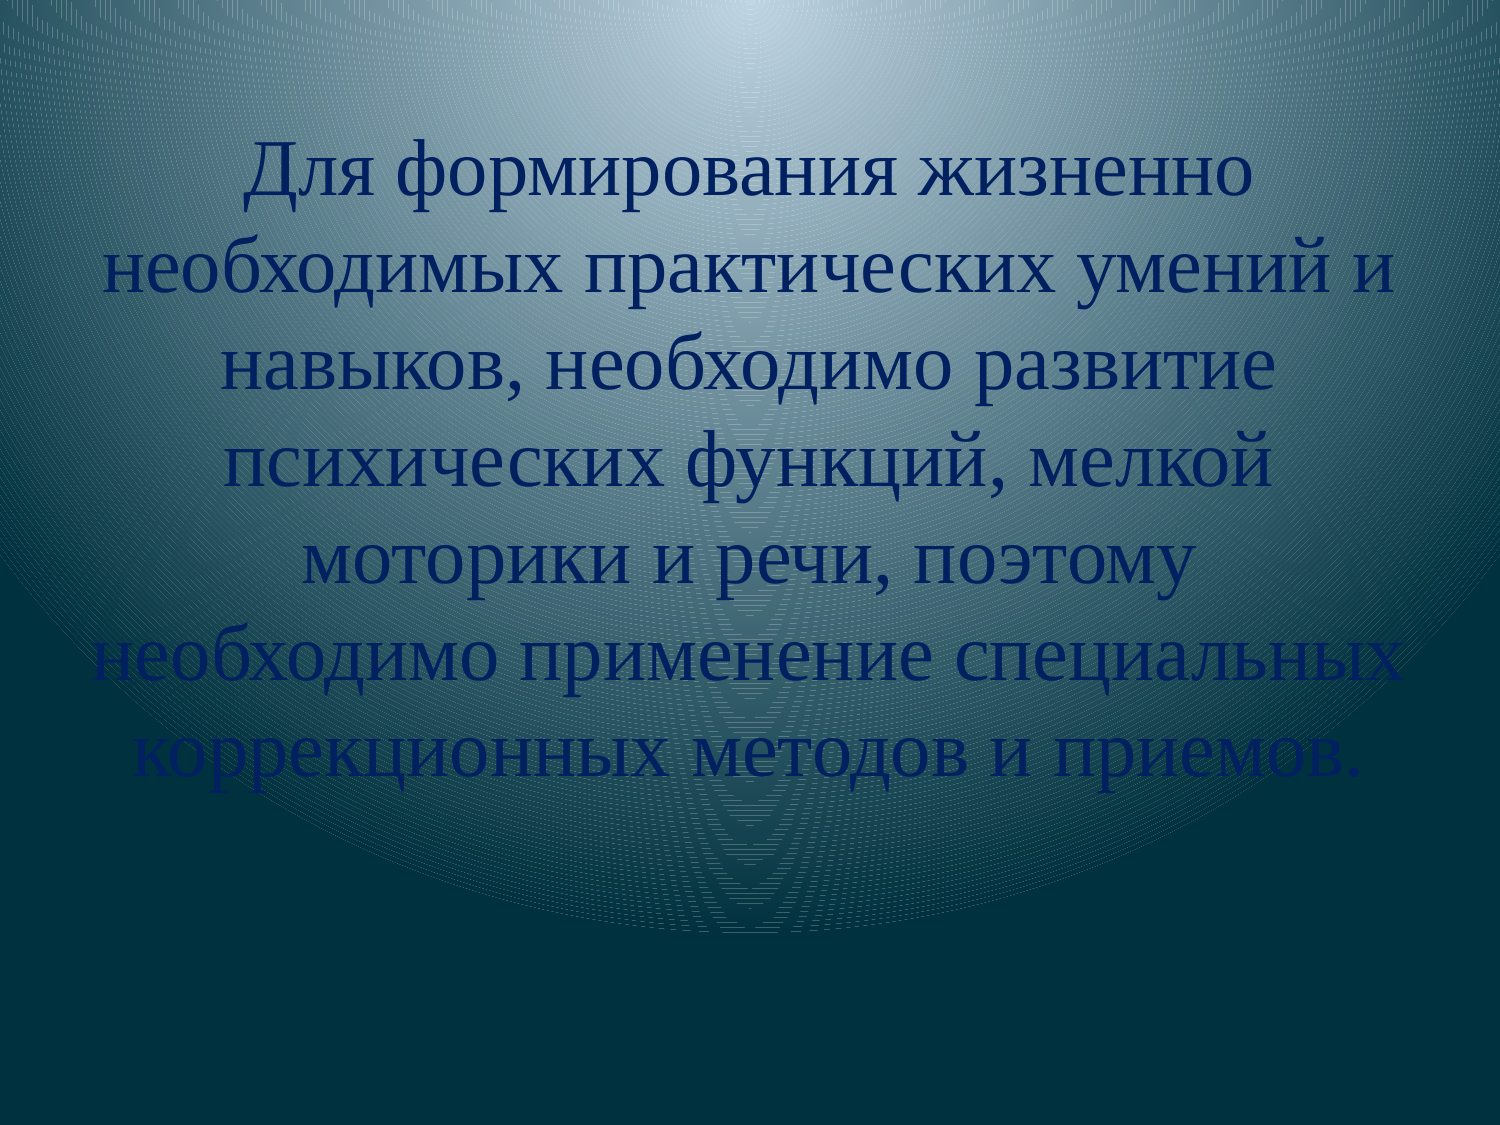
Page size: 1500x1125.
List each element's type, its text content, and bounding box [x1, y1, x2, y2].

title Для формирования жизненно необходимых практических умений и навыков, необходимо развитие психических функций, мелкой моторики и речи, поэтому необходимо применение специальных коррекционных методов и приемов. [75, 93, 1425, 1008]
